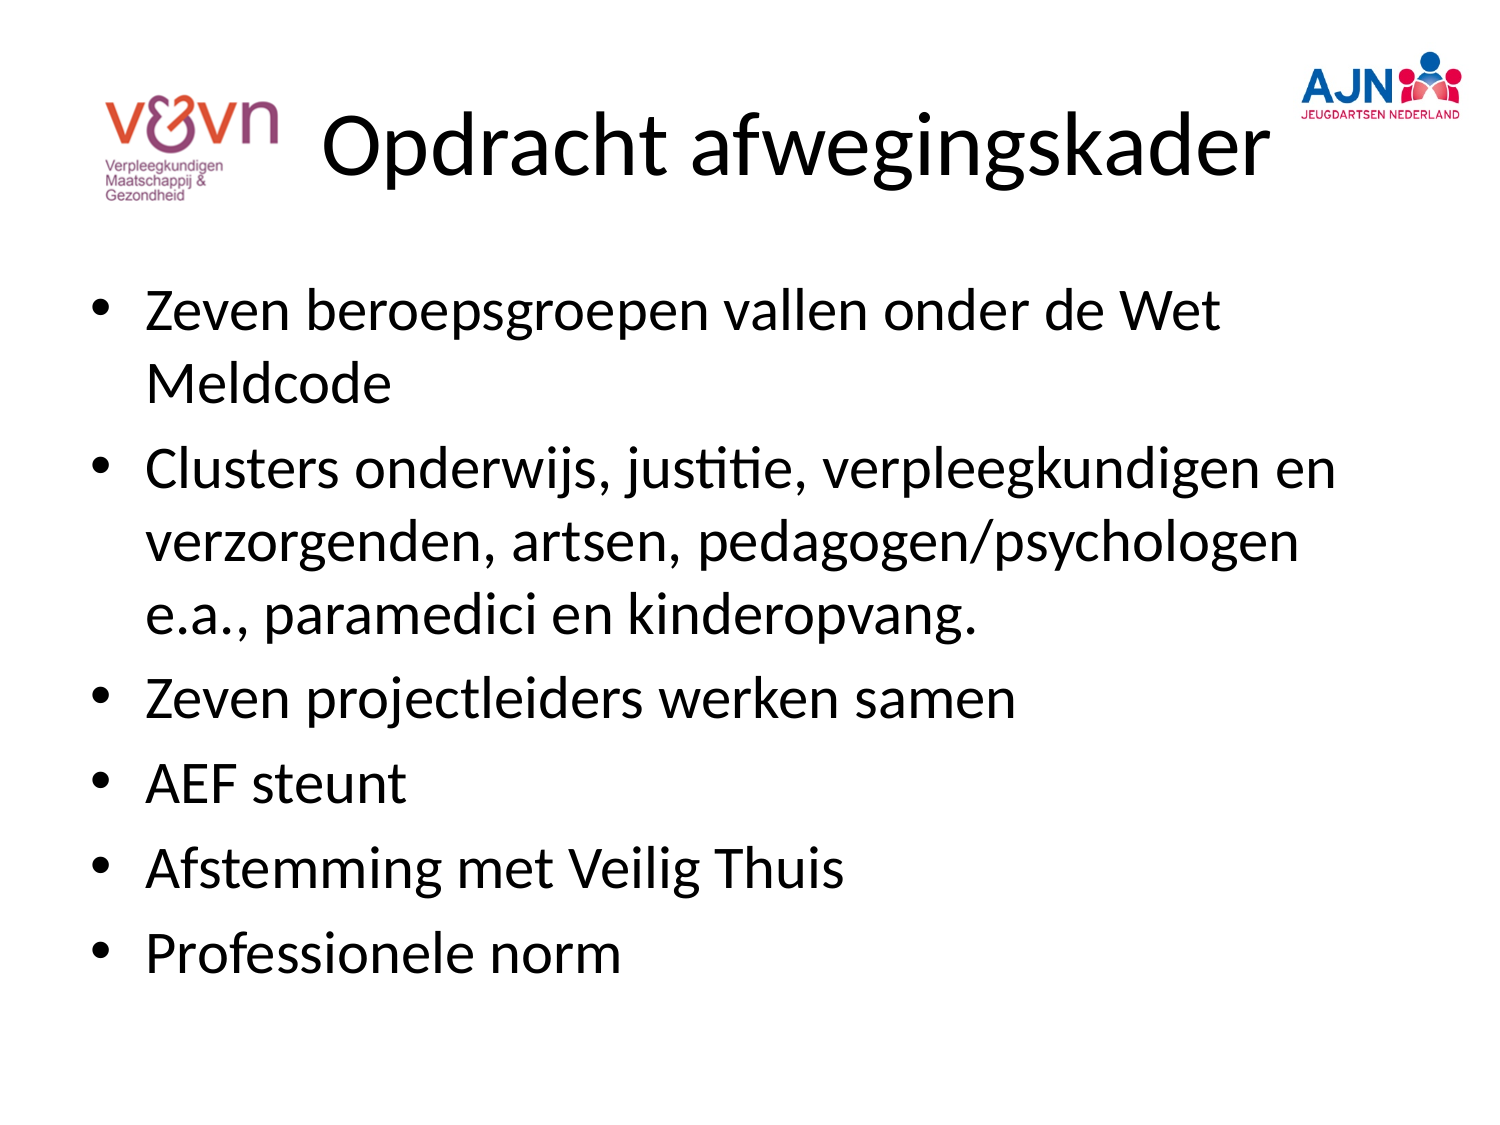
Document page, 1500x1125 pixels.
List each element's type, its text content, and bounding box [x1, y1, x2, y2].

picture [1293, 42, 1469, 128]
title Opdracht afwegingskader [75, 45, 1500, 233]
list Zeven beroepsgroepen vallen onder de Wet Meldcode Clusters onderwijs, justitie, verpleegkundigen en verzorgenden, artsen, pedagogen/psychologen e.a., paramedici en kinderopvang. Zeven projectleiders werken samen AEF steunt Afstemming met Veilig Thuis Professionele norm [75, 262, 1425, 1005]
picture [64, 54, 319, 225]
